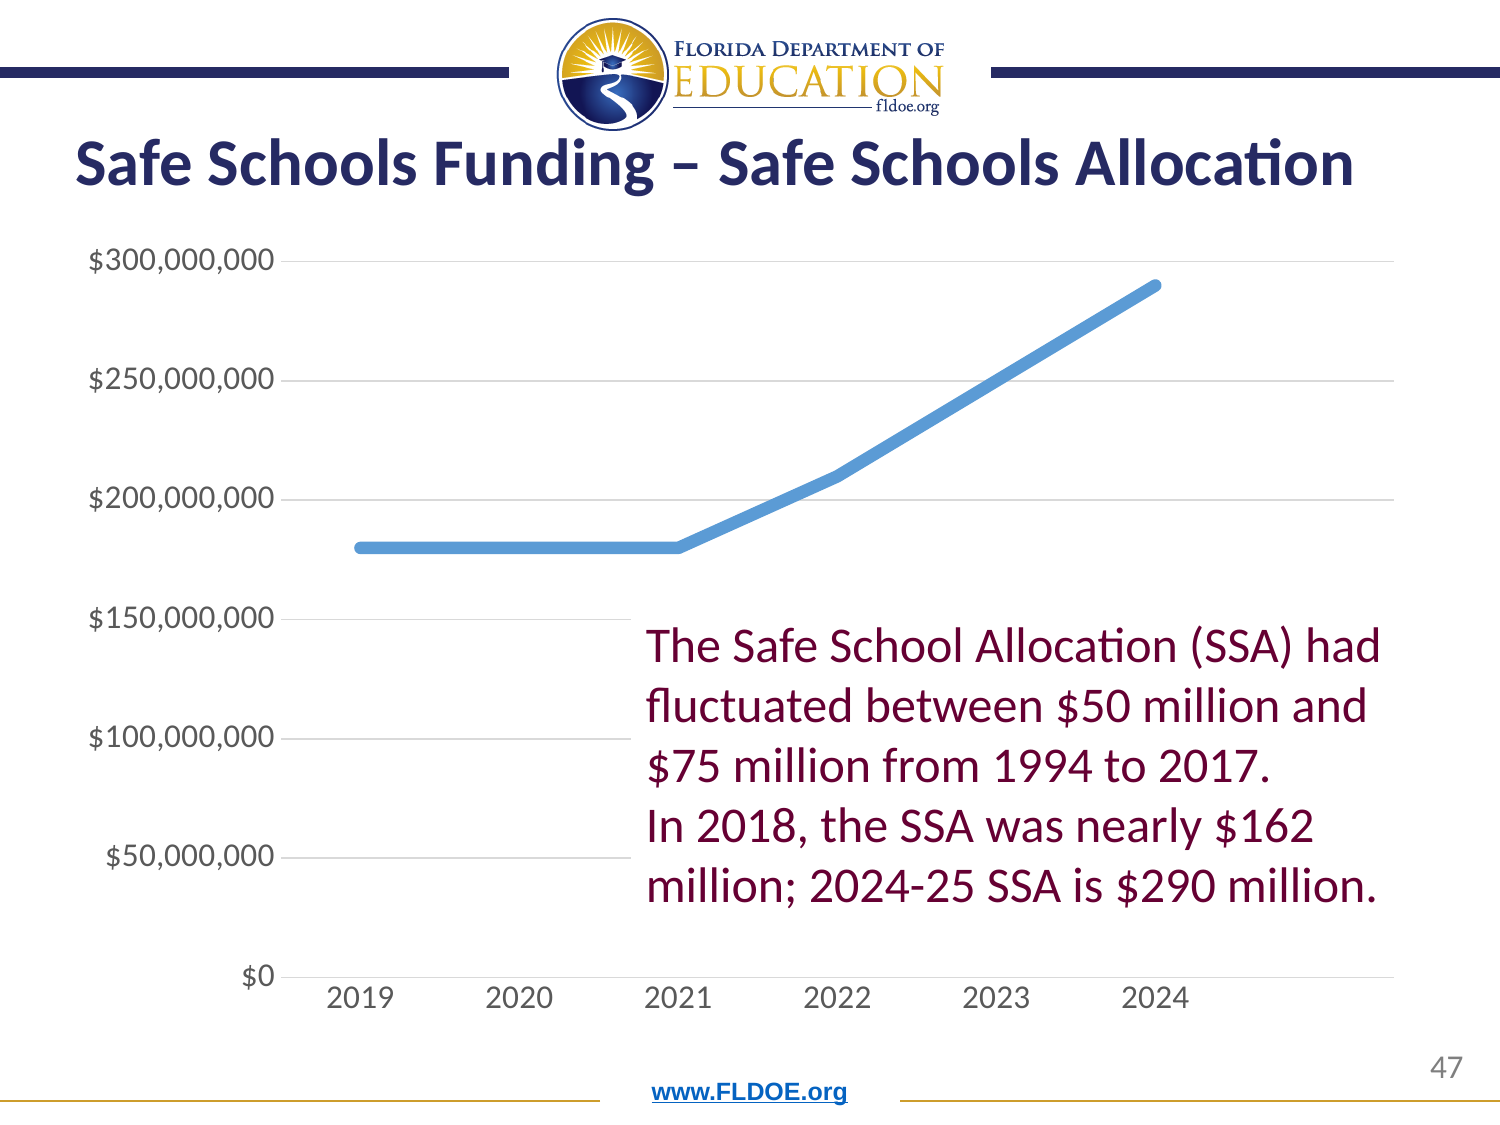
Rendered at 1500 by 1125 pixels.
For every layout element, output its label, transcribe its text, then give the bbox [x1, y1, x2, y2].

chart [60, 229, 1421, 1033]
picture [538, 3, 962, 121]
title Safe Schools Funding – Safe Schools Allocation [60, 121, 1391, 208]
